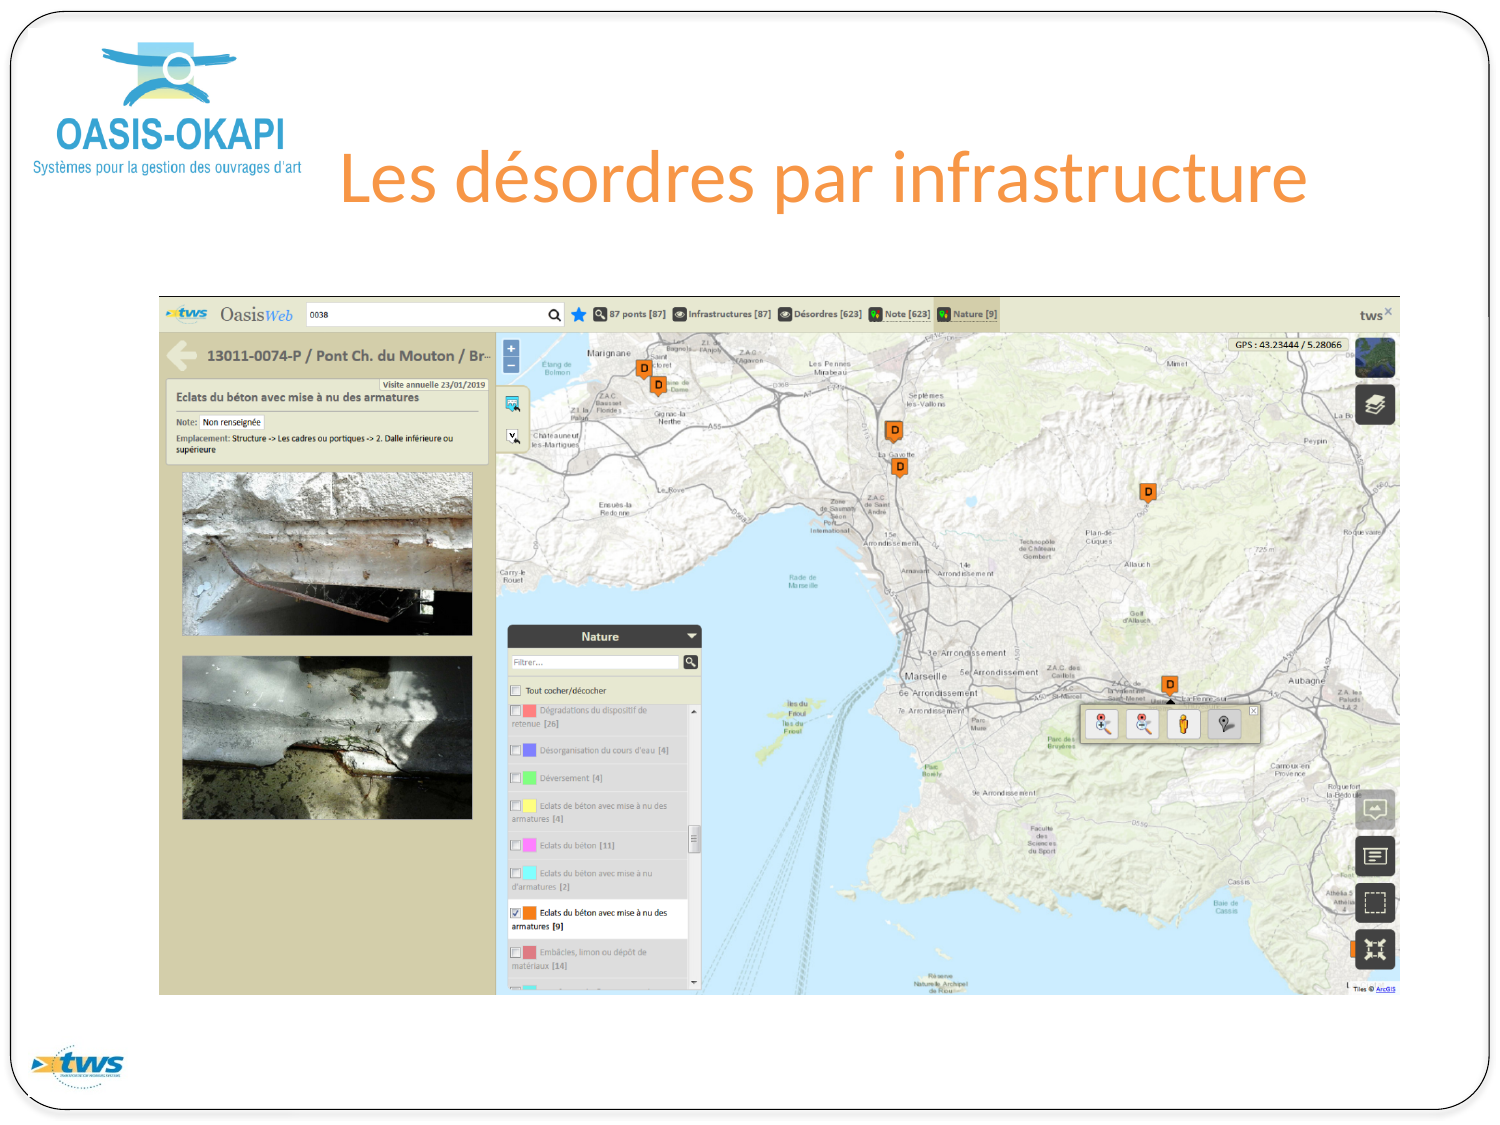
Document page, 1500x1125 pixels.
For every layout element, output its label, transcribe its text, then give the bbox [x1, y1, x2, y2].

title Les désordres par infrastructure [324, 45, 1425, 233]
picture [28, 1036, 132, 1097]
picture [159, 296, 1400, 995]
picture [27, 28, 304, 188]
